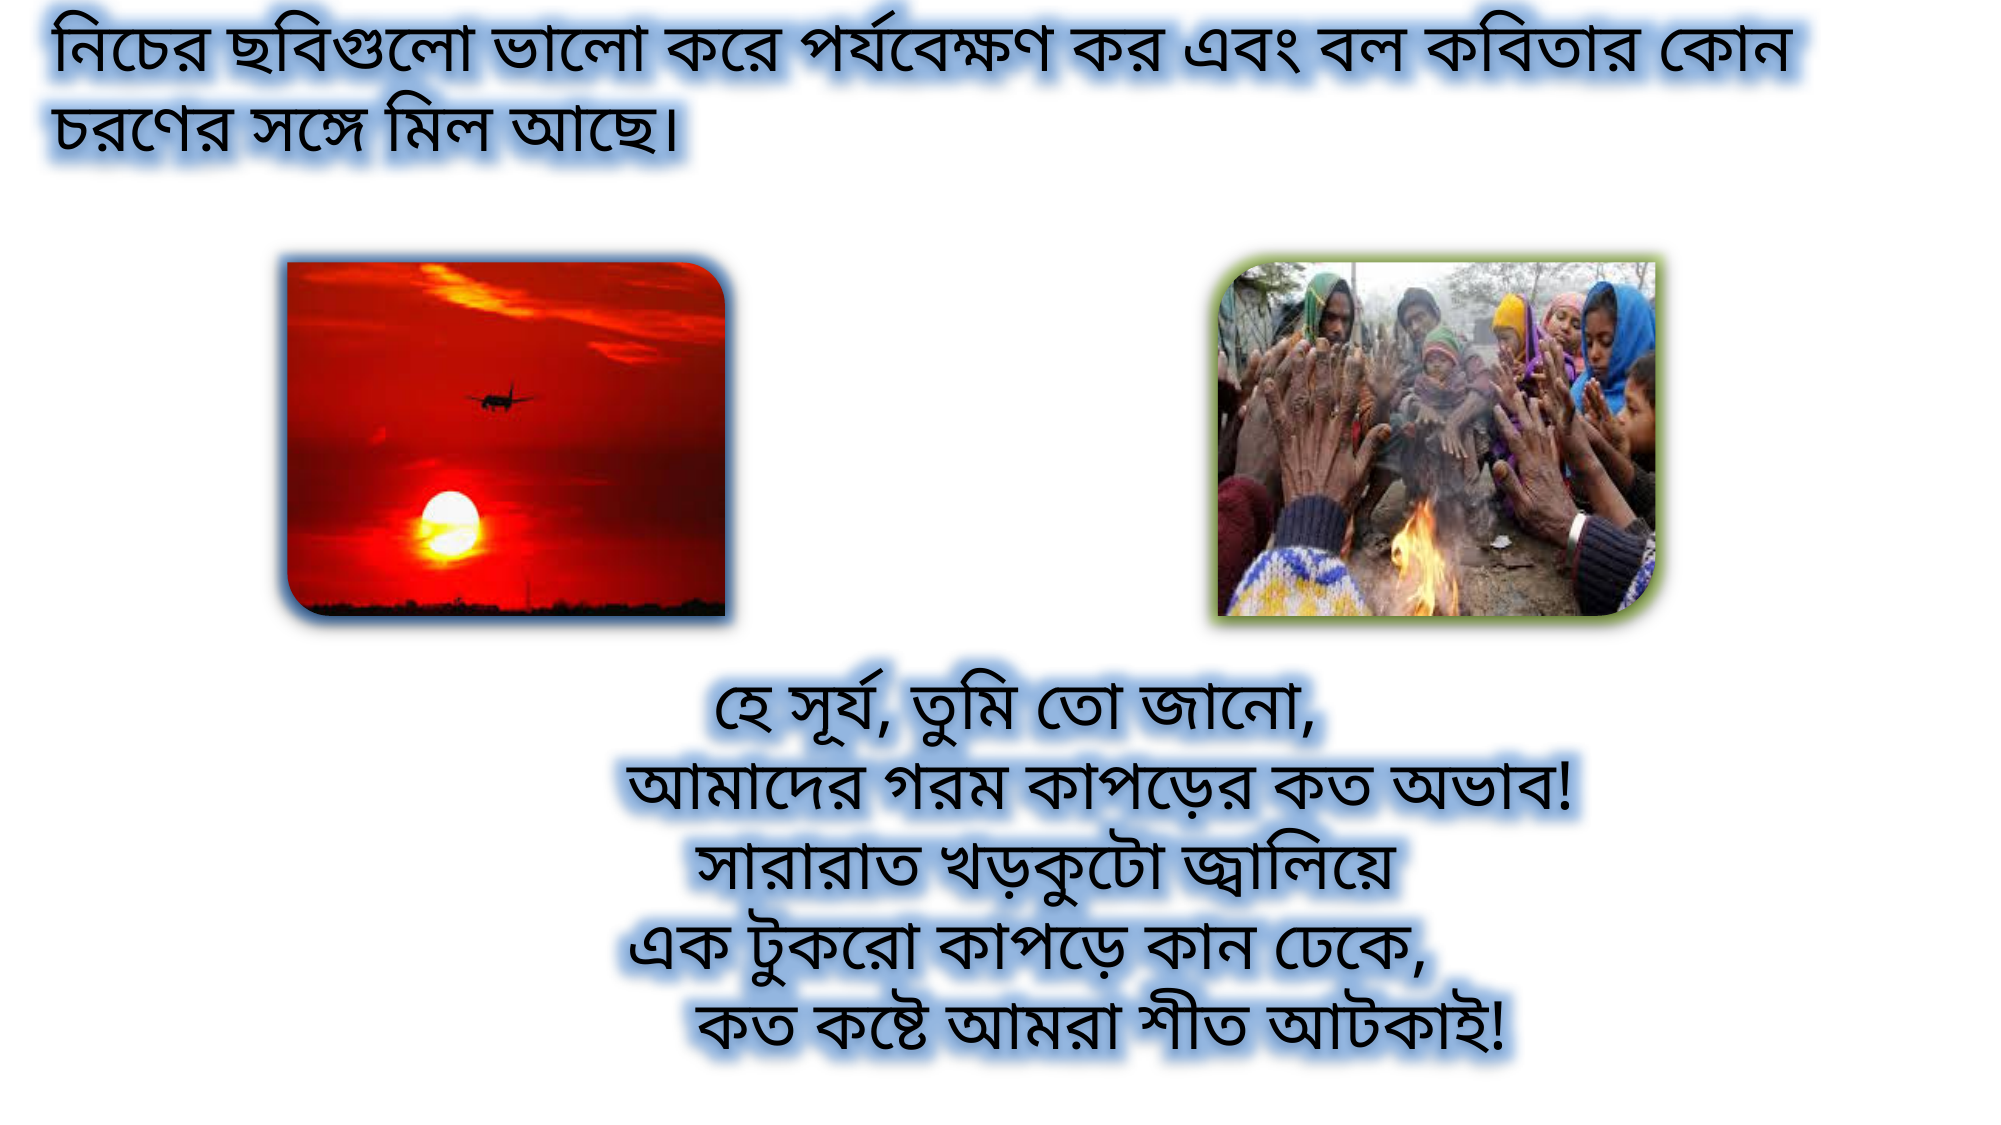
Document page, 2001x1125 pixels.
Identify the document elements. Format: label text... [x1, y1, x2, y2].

text_box হে সূর্য, তুমি তো জানো, আমাদের গরম কাপড়ের কত অভাব! সারারাত খড়কুটো জ্বালিয়ে এক টুকরো কাপড়ে কান ঢেকে, কত কষ্টে আমরা শীত আটকাই! [610, 637, 1657, 1088]
text_box নিচের ছবিগুলো ভালো করে পর্যবেক্ষণ কর এবং বল কবিতার কোন চরণের সঙ্গে মিল আছে। [35, 26, 1940, 143]
picture [1217, 262, 1656, 617]
picture [287, 262, 726, 617]
